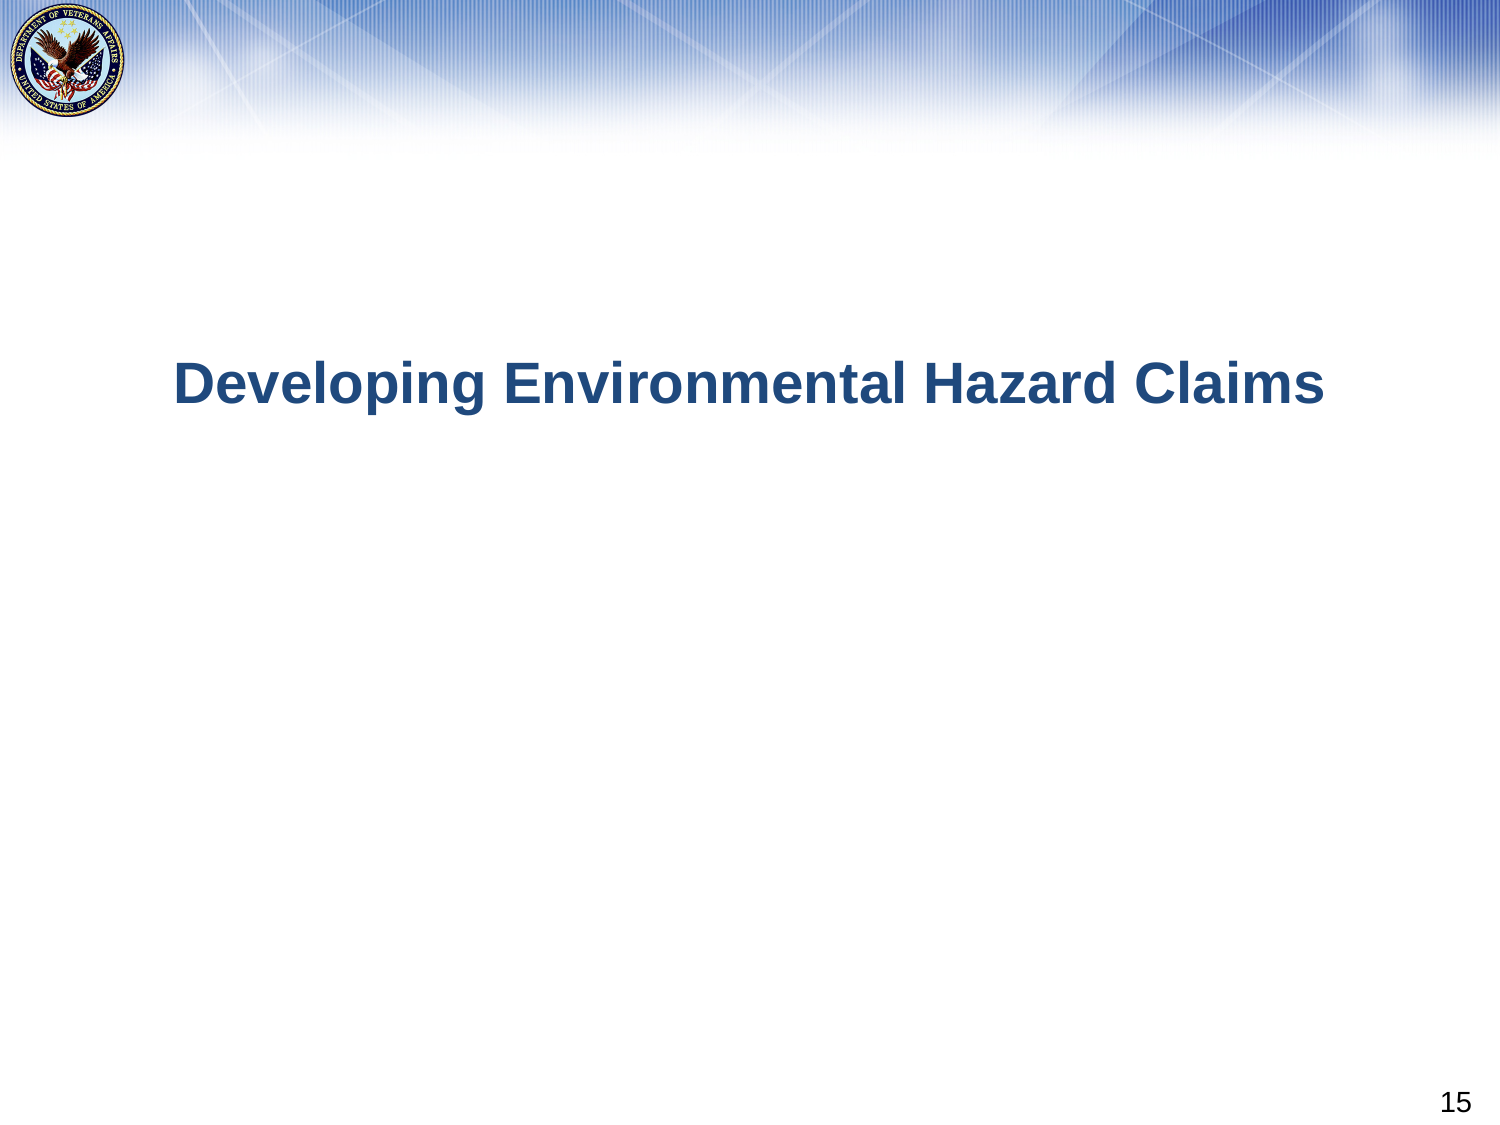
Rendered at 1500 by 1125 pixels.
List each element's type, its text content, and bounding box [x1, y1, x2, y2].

list Developing Environmental Hazard Claims [75, 337, 1425, 980]
slide_number 15 [1136, 1083, 1487, 1125]
picture [0, 0, 1500, 1062]
